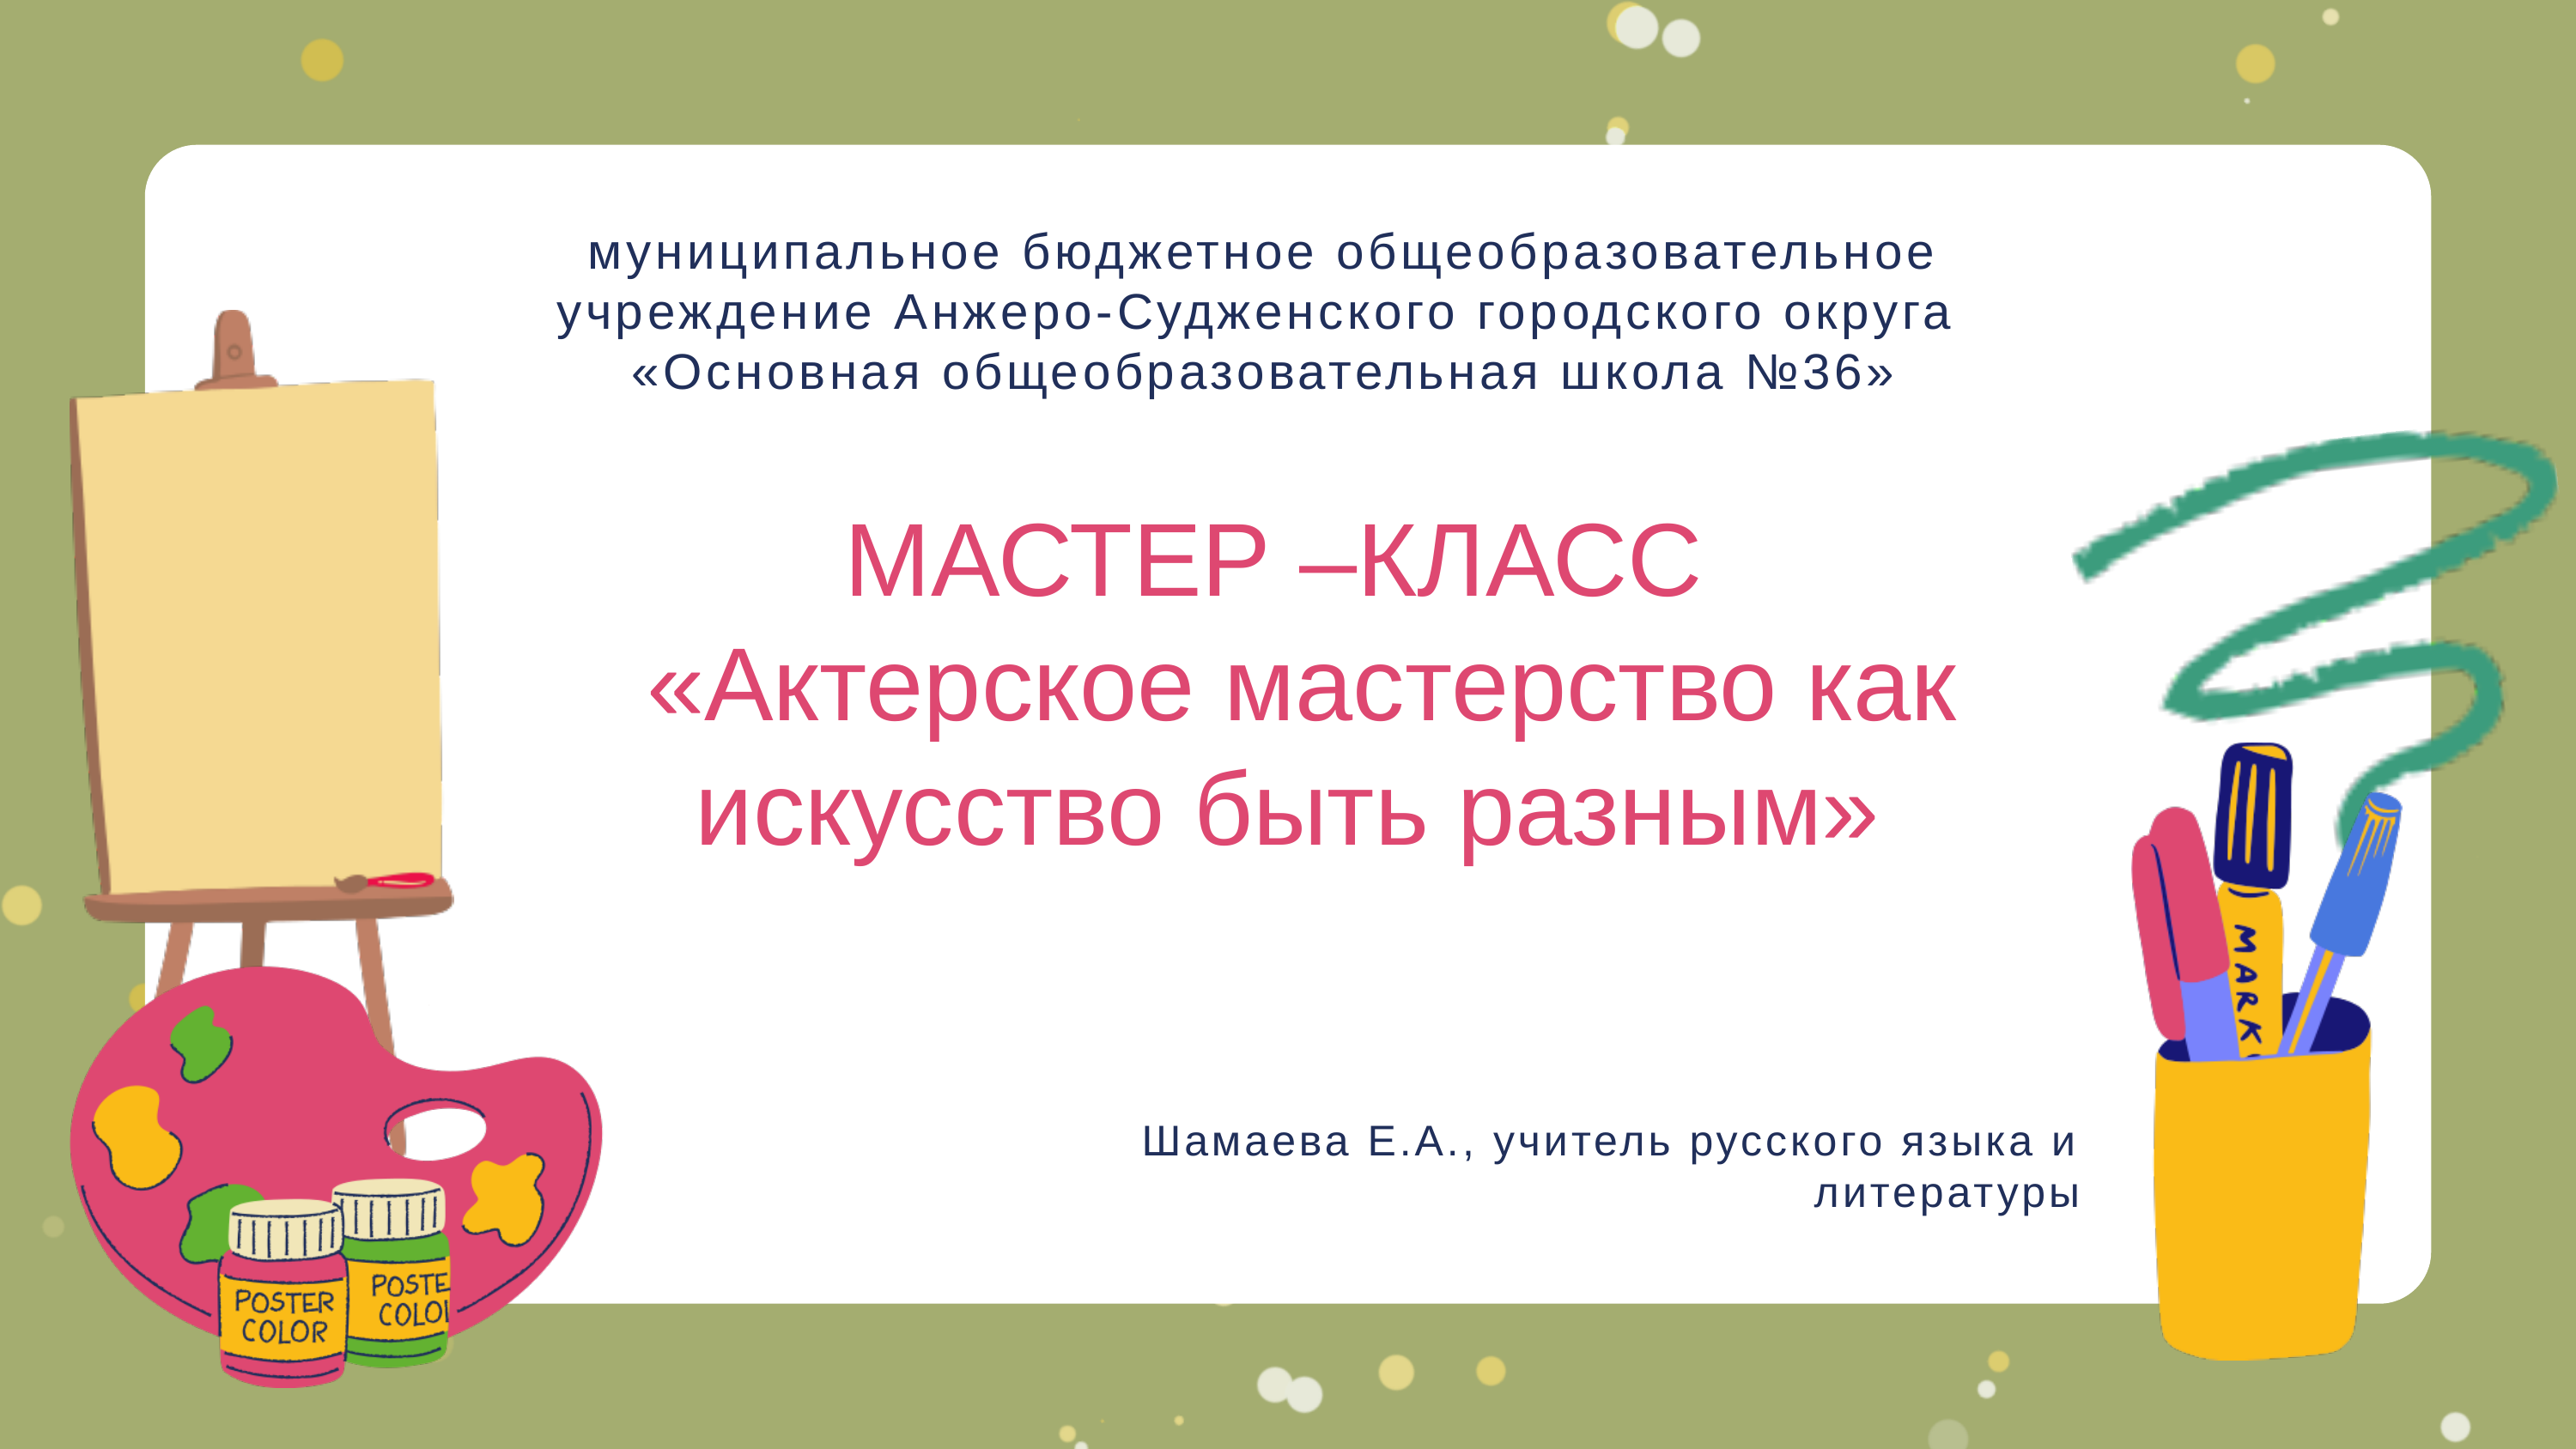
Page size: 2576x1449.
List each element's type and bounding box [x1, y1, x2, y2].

picture [0, 0, 2576, 1449]
text_box [144, 144, 2432, 1304]
